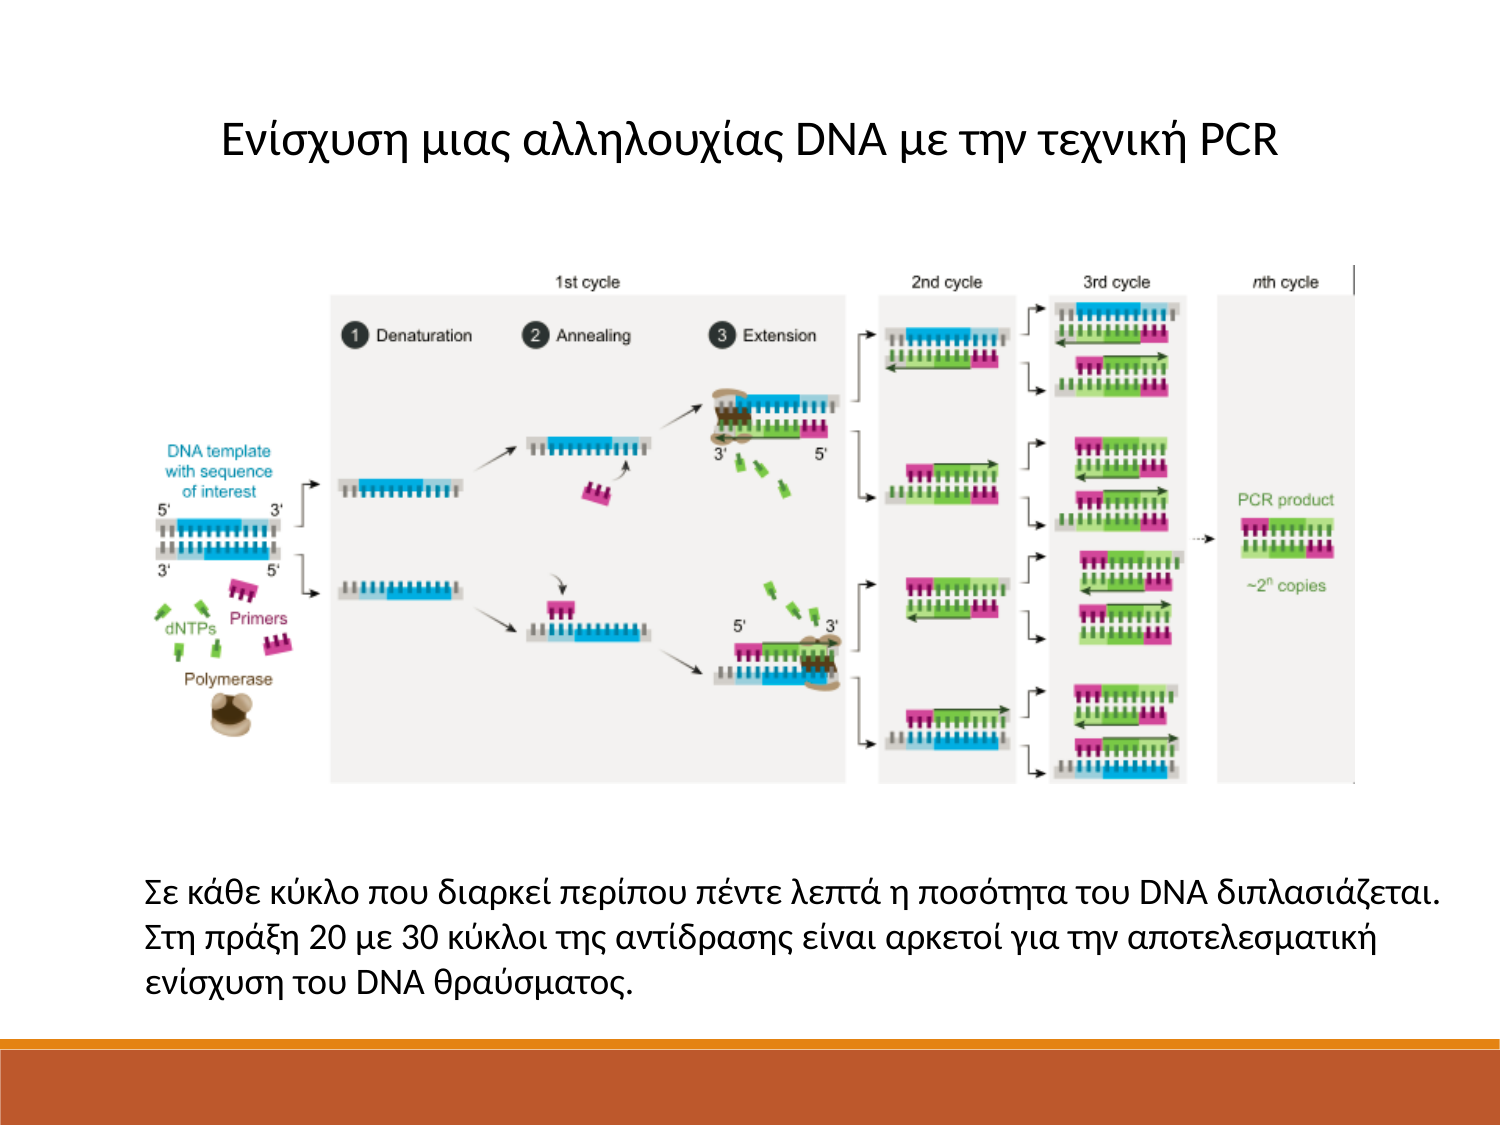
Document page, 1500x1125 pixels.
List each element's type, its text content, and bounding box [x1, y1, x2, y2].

text_box Ενίσχυση μιας αλληλουχίας DNA με την τεχνική PCR [206, 98, 1294, 174]
picture [144, 264, 1356, 785]
text_box Σε κάθε κύκλο που διαρκεί περίπου πέντε λεπτά η ποσότητα του DNA διπλασιάζεται. Στη πράξη 20 με 30 κύκλοι της αντίδρασης είναι αρκετοί για την αποτελεσματική ενίσχυση του DNA θραύσματος. [129, 859, 1500, 1010]
